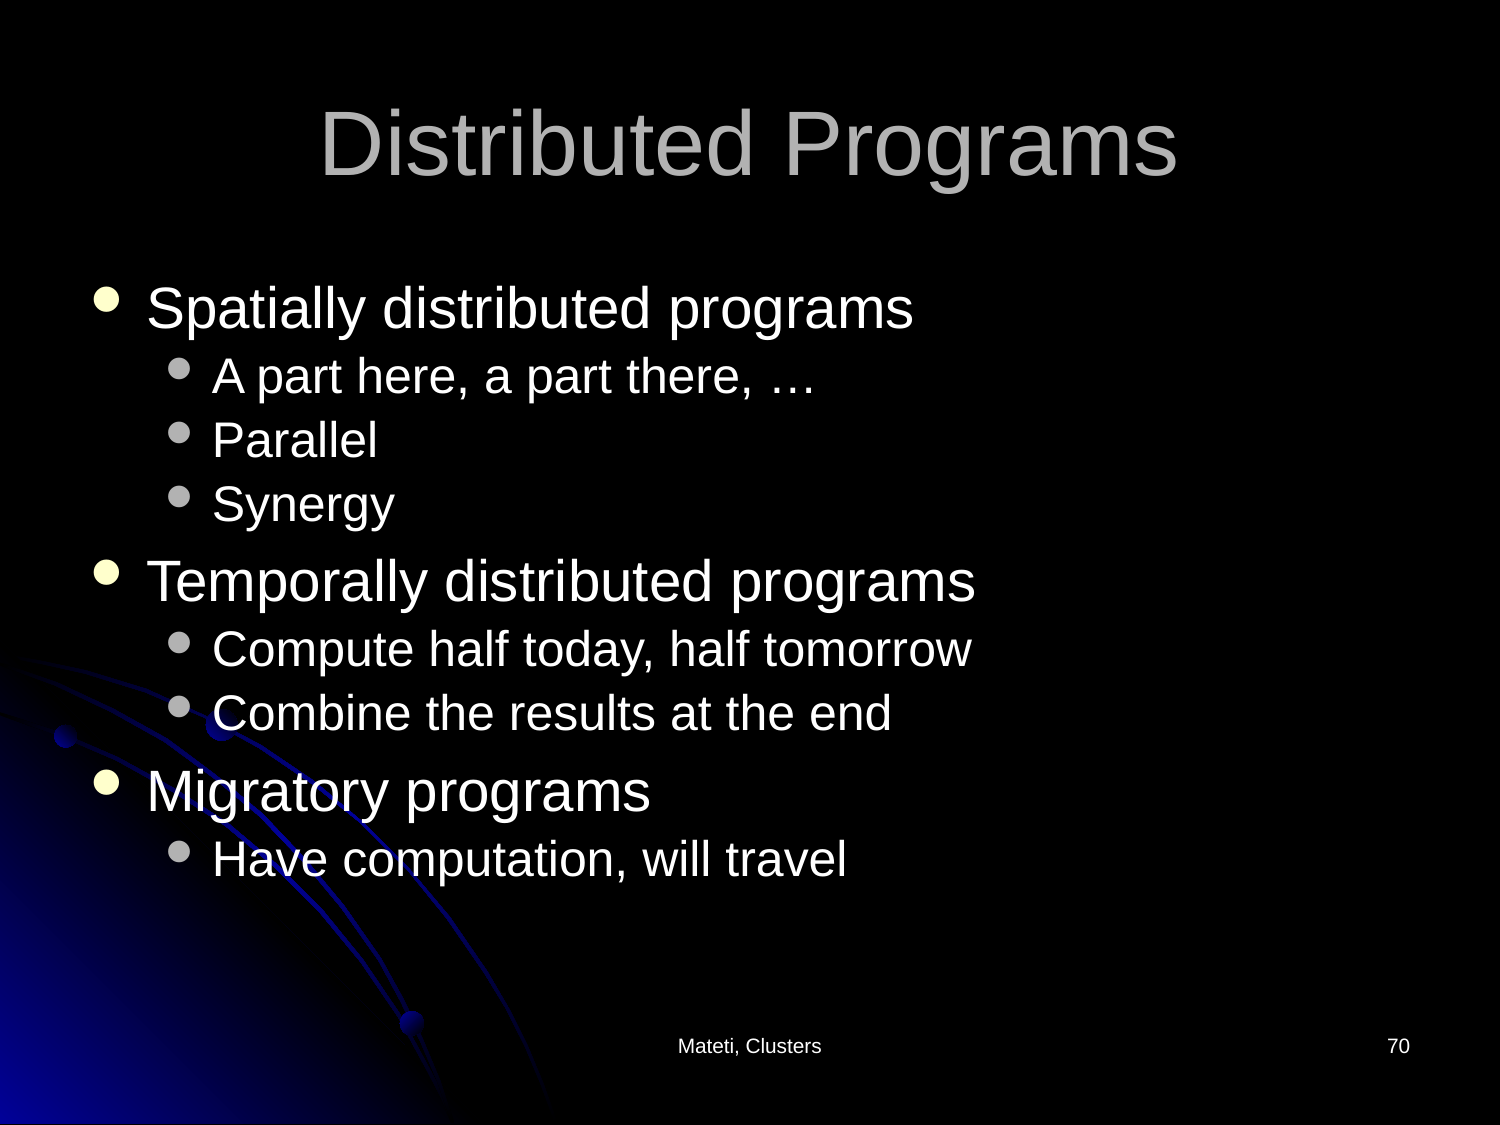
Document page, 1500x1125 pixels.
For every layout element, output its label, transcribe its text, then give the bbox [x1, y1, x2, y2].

footer Mateti, Clusters [512, 1025, 988, 1100]
slide_number 70 [1074, 1025, 1425, 1100]
list Spatially distributed programs A part here, a part there, … Parallel Synergy Temporally distributed programs Compute half today, half tomorrow Combine the results at the end Migratory programs Have computation, will travel [75, 262, 1425, 1006]
title Distributed Programs [75, 45, 1425, 233]
